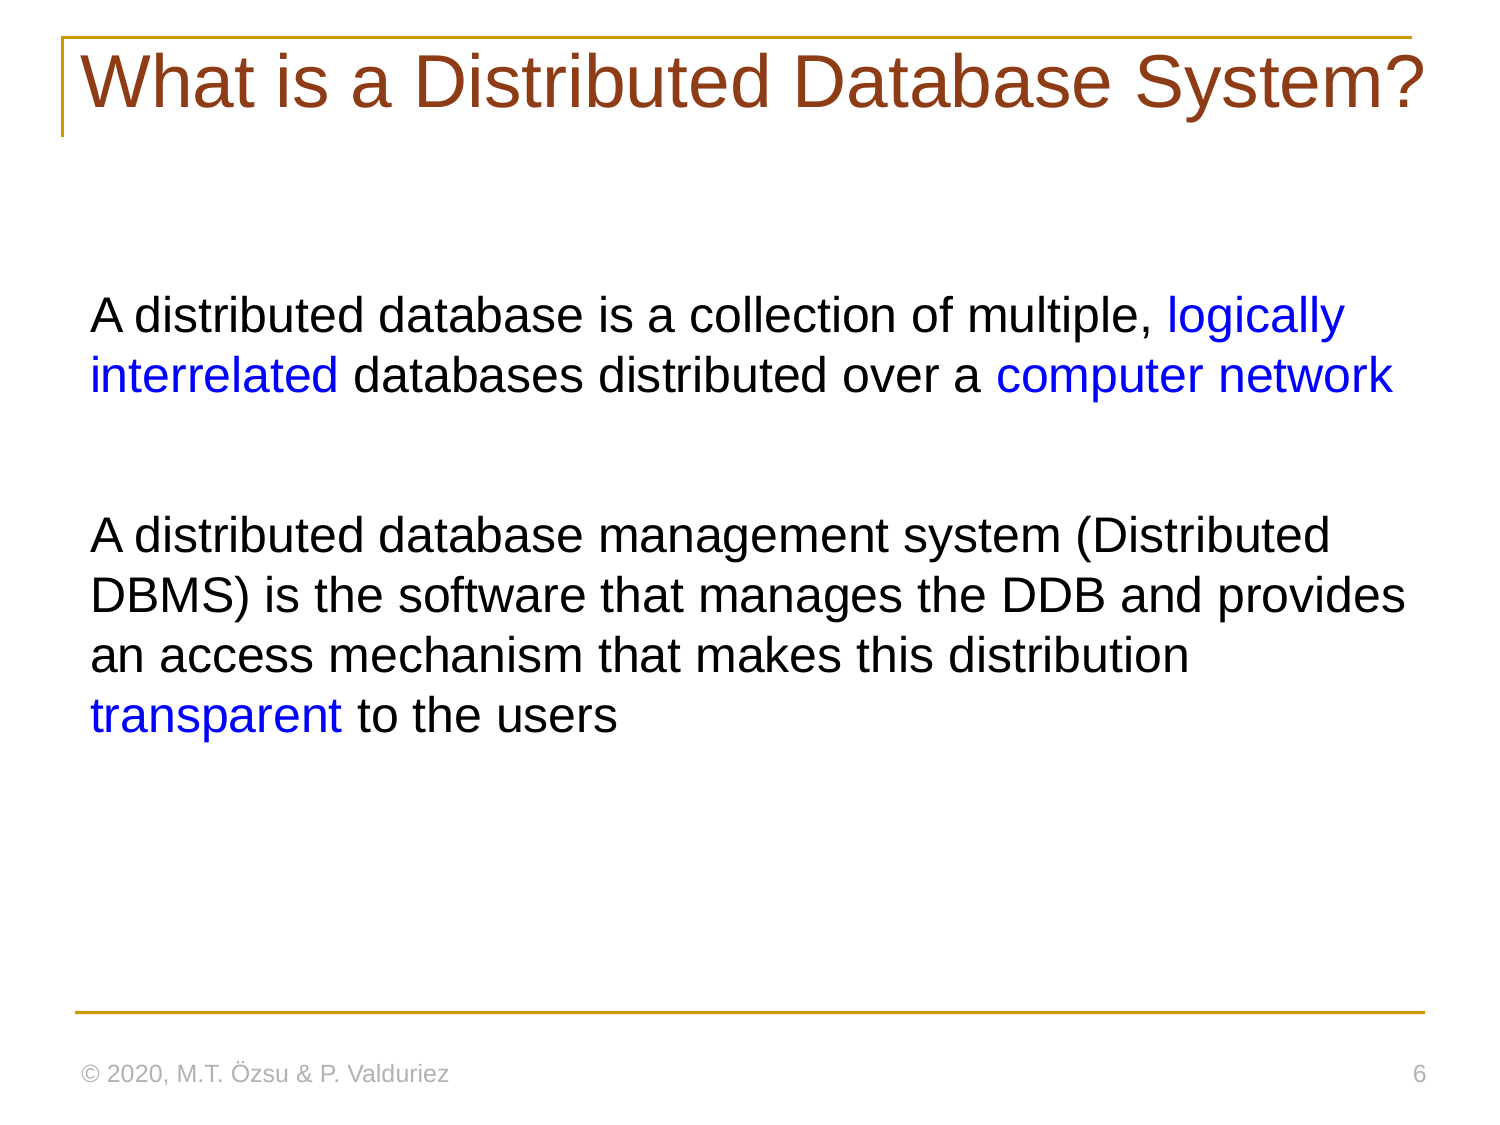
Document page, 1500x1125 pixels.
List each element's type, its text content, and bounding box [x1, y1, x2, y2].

list A distributed database is a collection of multiple, logically interrelated databases distributed over a computer network A distributed database management system (Distributed DBMS) is the software that manages the DDB and provides an access mechanism that makes this distribution transparent to the users [74, 274, 1426, 1001]
slide_number 6 [1104, 1042, 1442, 1103]
footer © 2020, M.T. Özsu & P. Valduriez [66, 1042, 573, 1103]
title What is a Distributed Database System? [65, 24, 1488, 210]
